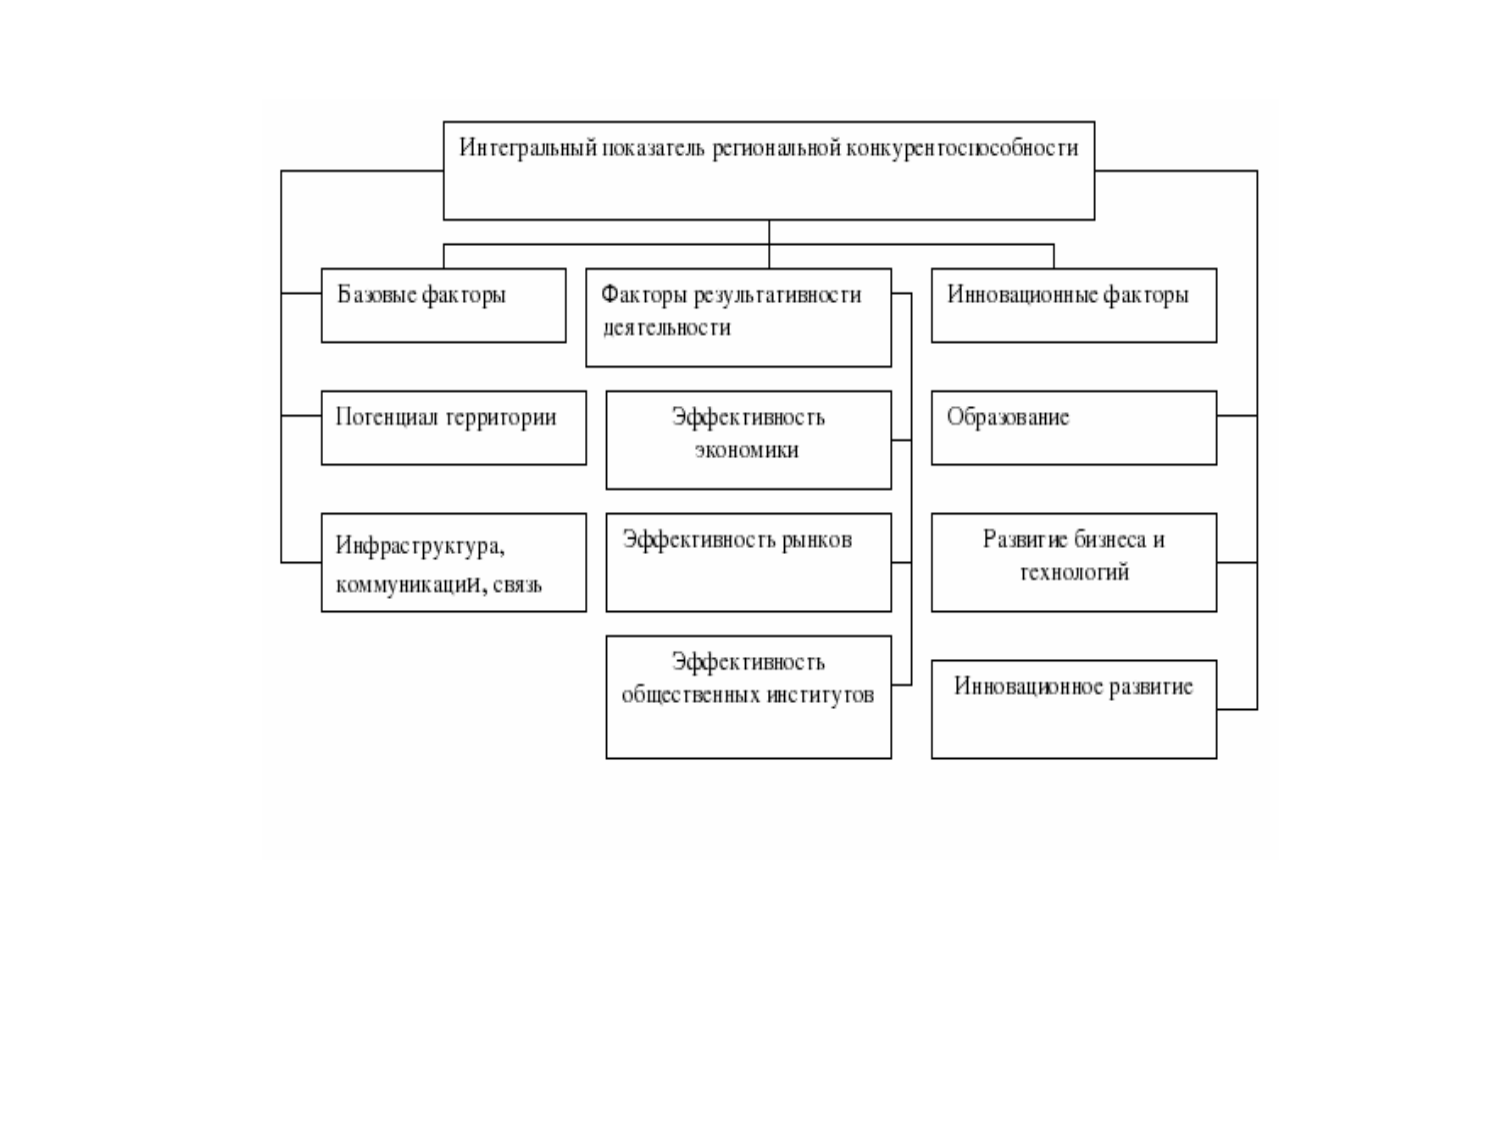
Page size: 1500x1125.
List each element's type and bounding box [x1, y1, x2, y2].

picture [262, 99, 1406, 860]
